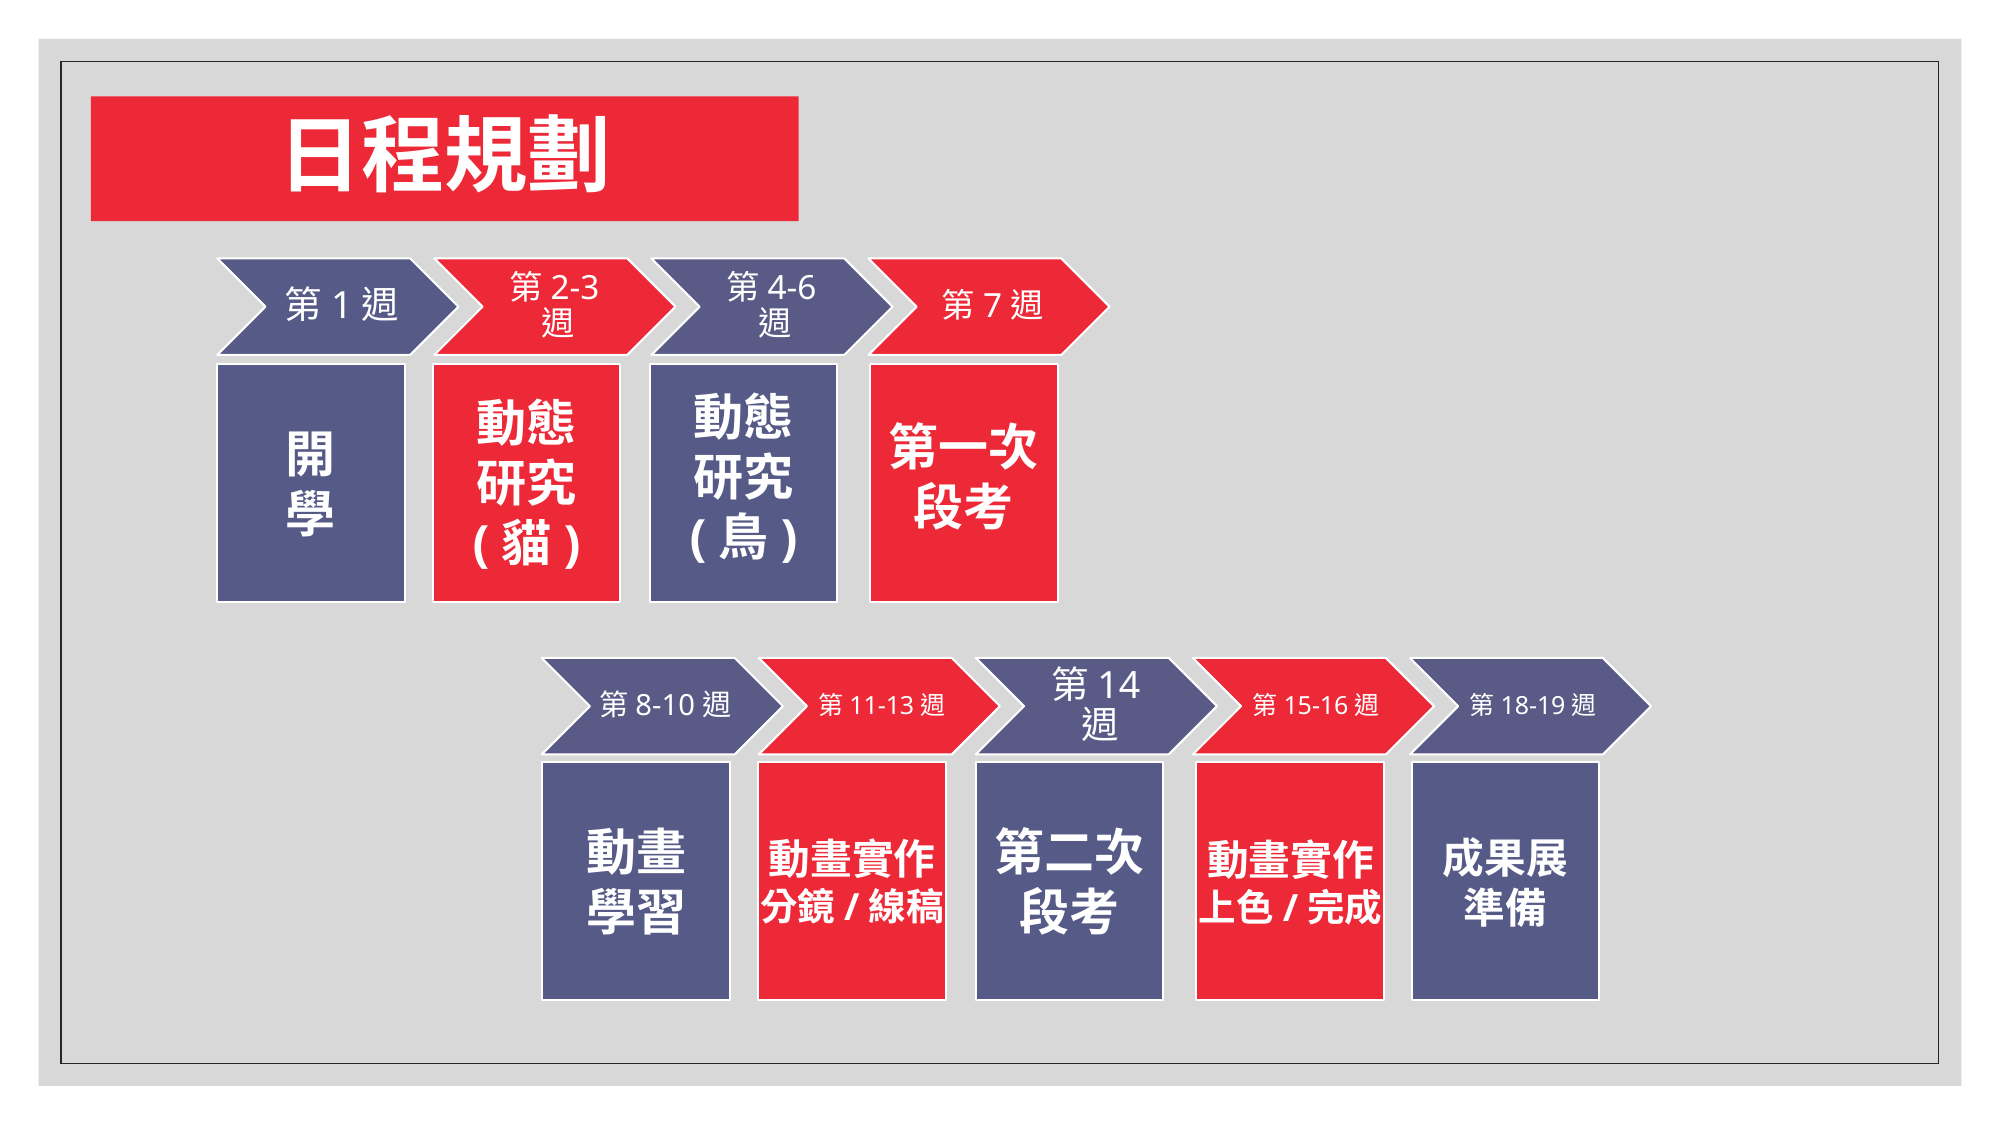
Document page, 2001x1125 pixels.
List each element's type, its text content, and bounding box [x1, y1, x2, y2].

text_box 第二次 段考 [979, 867, 1160, 948]
text_box [757, 936, 947, 1001]
text_box [1411, 867, 1600, 1001]
text_box 動畫實作 分鏡/線稿 [745, 867, 959, 936]
text_box [1195, 937, 1385, 1001]
text_box 動畫 學習 [571, 867, 701, 948]
text_box 日程規劃 [53, 24, 206, 293]
text_box 動畫實作 上色/完成 [1184, 867, 1398, 937]
text_box [541, 867, 731, 1001]
text_box 成果展 準備 [1427, 867, 1583, 940]
text_box [975, 867, 1164, 1001]
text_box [212, 24, 2000, 858]
